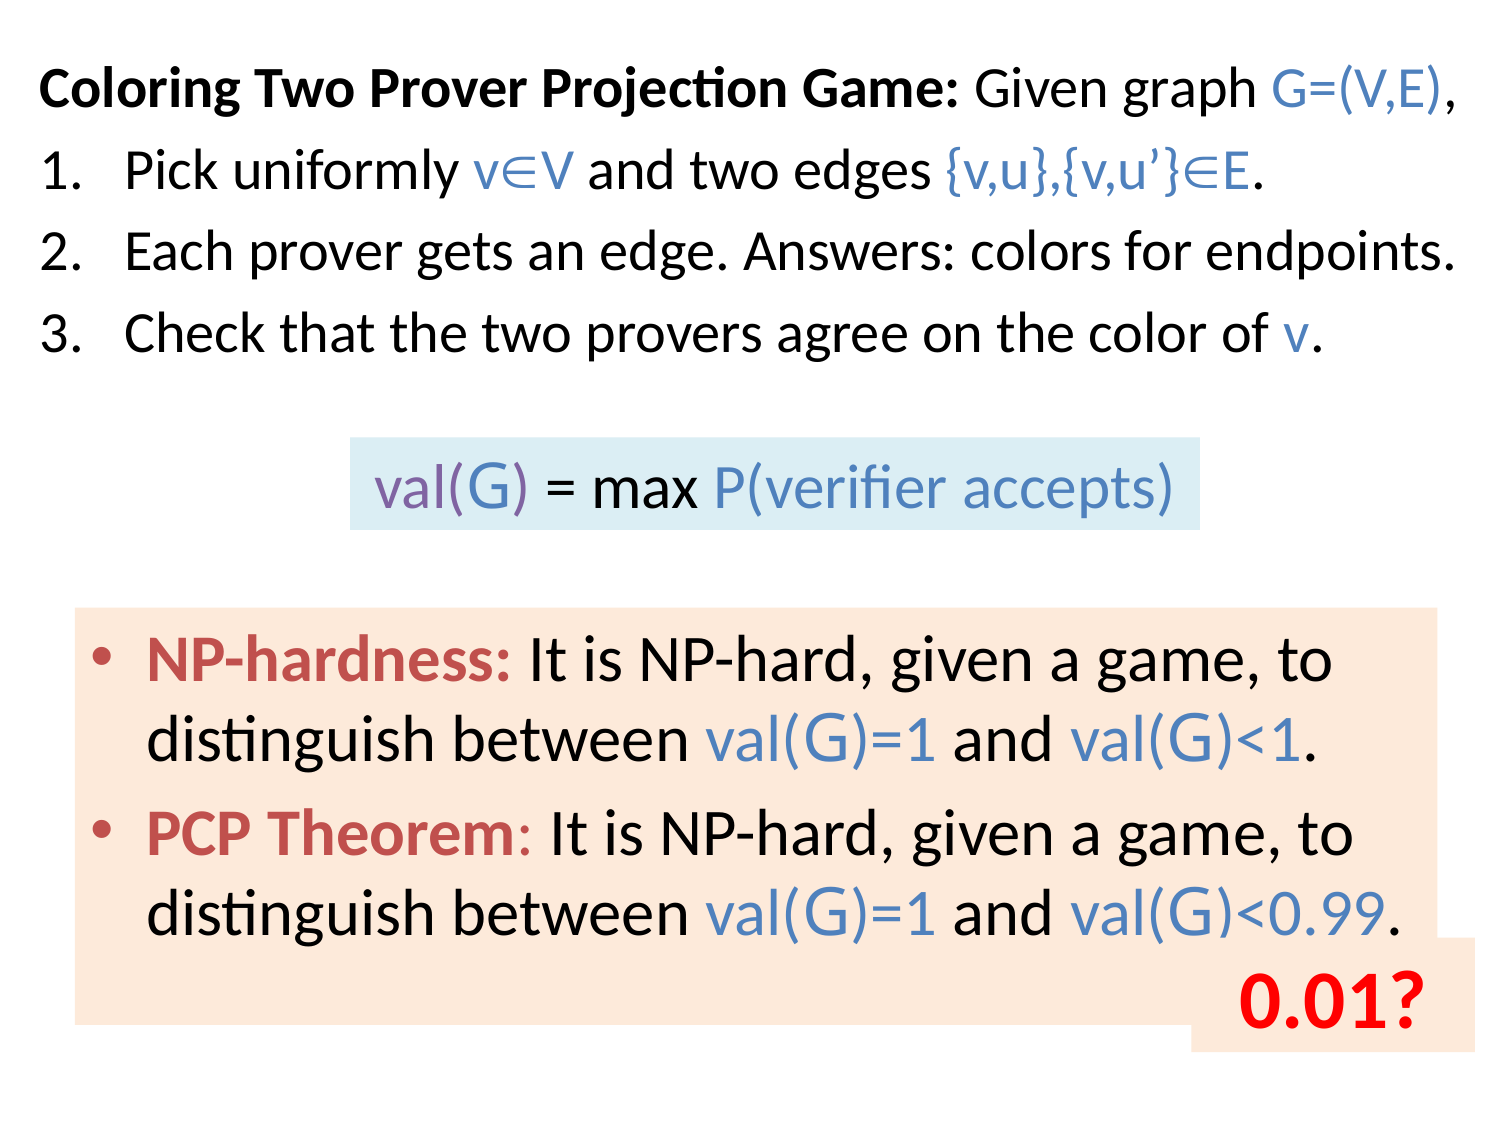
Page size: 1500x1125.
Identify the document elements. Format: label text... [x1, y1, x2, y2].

text_box NP-hardness: It is NP-hard, given a game, to distinguish between val(G)=1 and val(G)<1. PCP Theorem: It is NP-hard, given a game, to distinguish between val(G)=1 and val(G)<0.99. [74, 607, 1438, 1025]
picture [1112, 699, 1355, 988]
text_box 0.01? [1191, 937, 1475, 1053]
text_box val(G) = max P(verifier accepts) [350, 437, 1200, 530]
list Coloring Two Prover Projection Game: Given graph G=(V,E), Pick uniformly vV and two edges {v,u},{v,u’}E. Each prover gets an edge. Answers: colors for endpoints. Check that the two provers agree on the color of v. [24, 41, 1500, 705]
picture [149, 699, 392, 988]
picture [662, 724, 856, 960]
